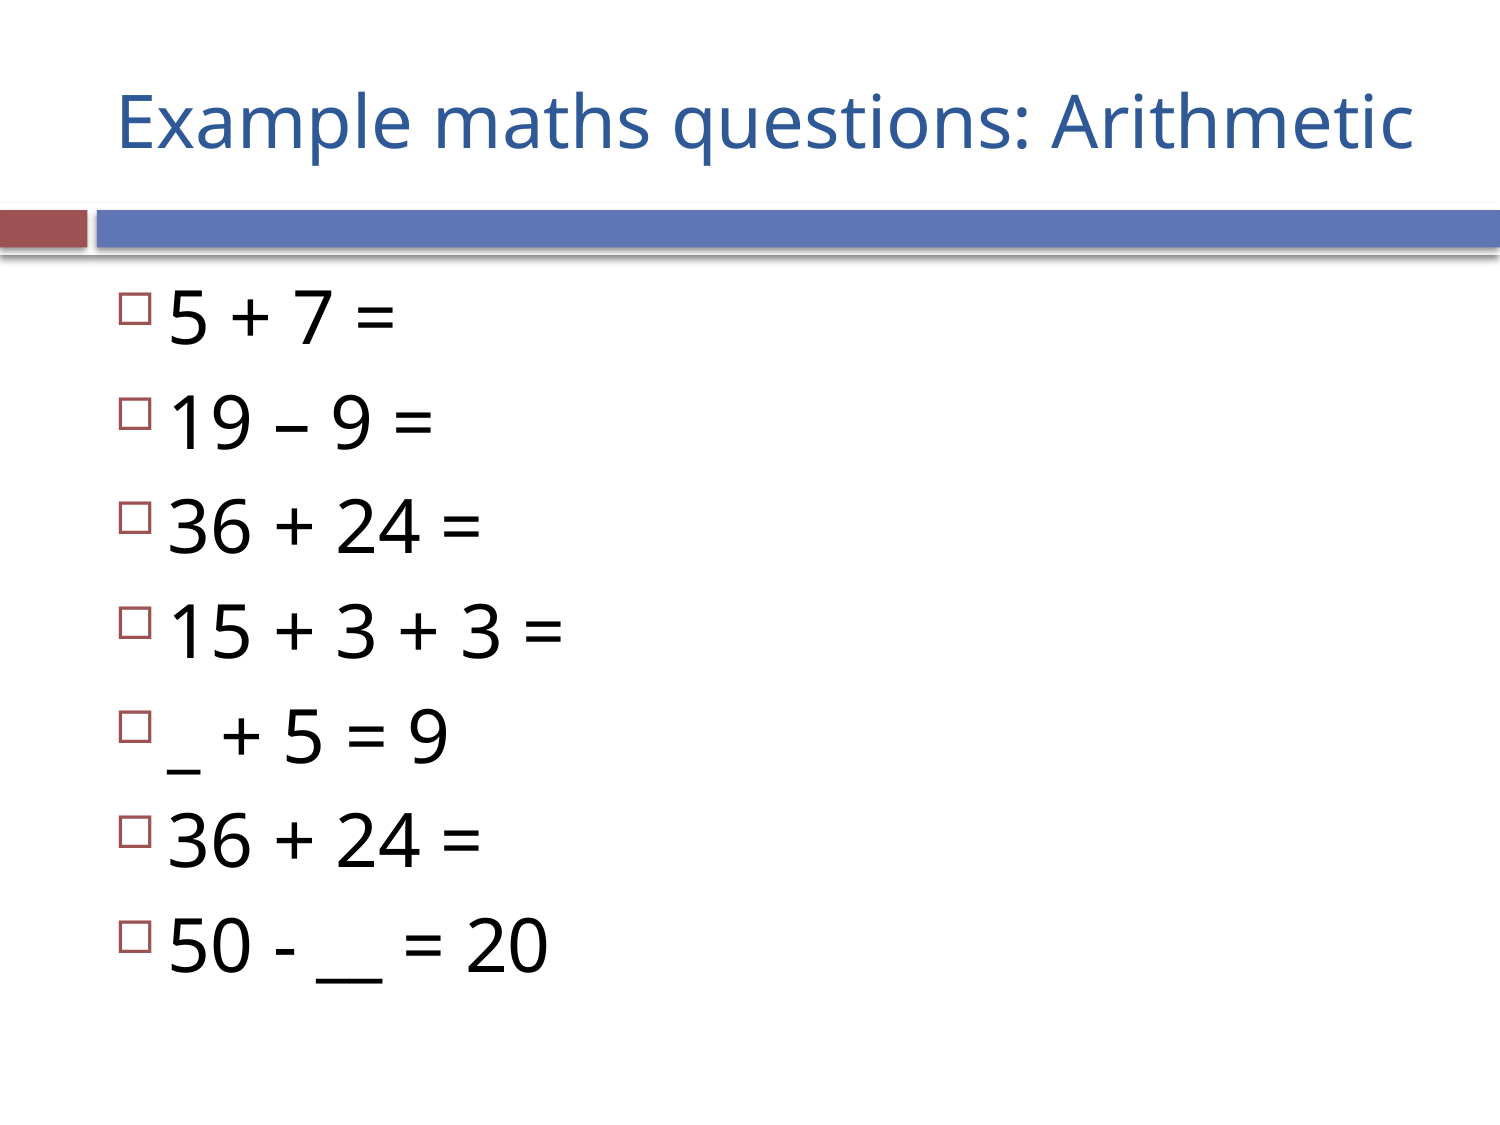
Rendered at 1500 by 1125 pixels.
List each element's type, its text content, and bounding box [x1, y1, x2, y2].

list 5 + 7 = 19 – 9 = 36 + 24 = 15 + 3 + 3 = _ + 5 = 9 36 + 24 = 50 - __ = 20 [100, 262, 1438, 1000]
title Example maths questions: Arithmetic [100, 37, 1438, 200]
